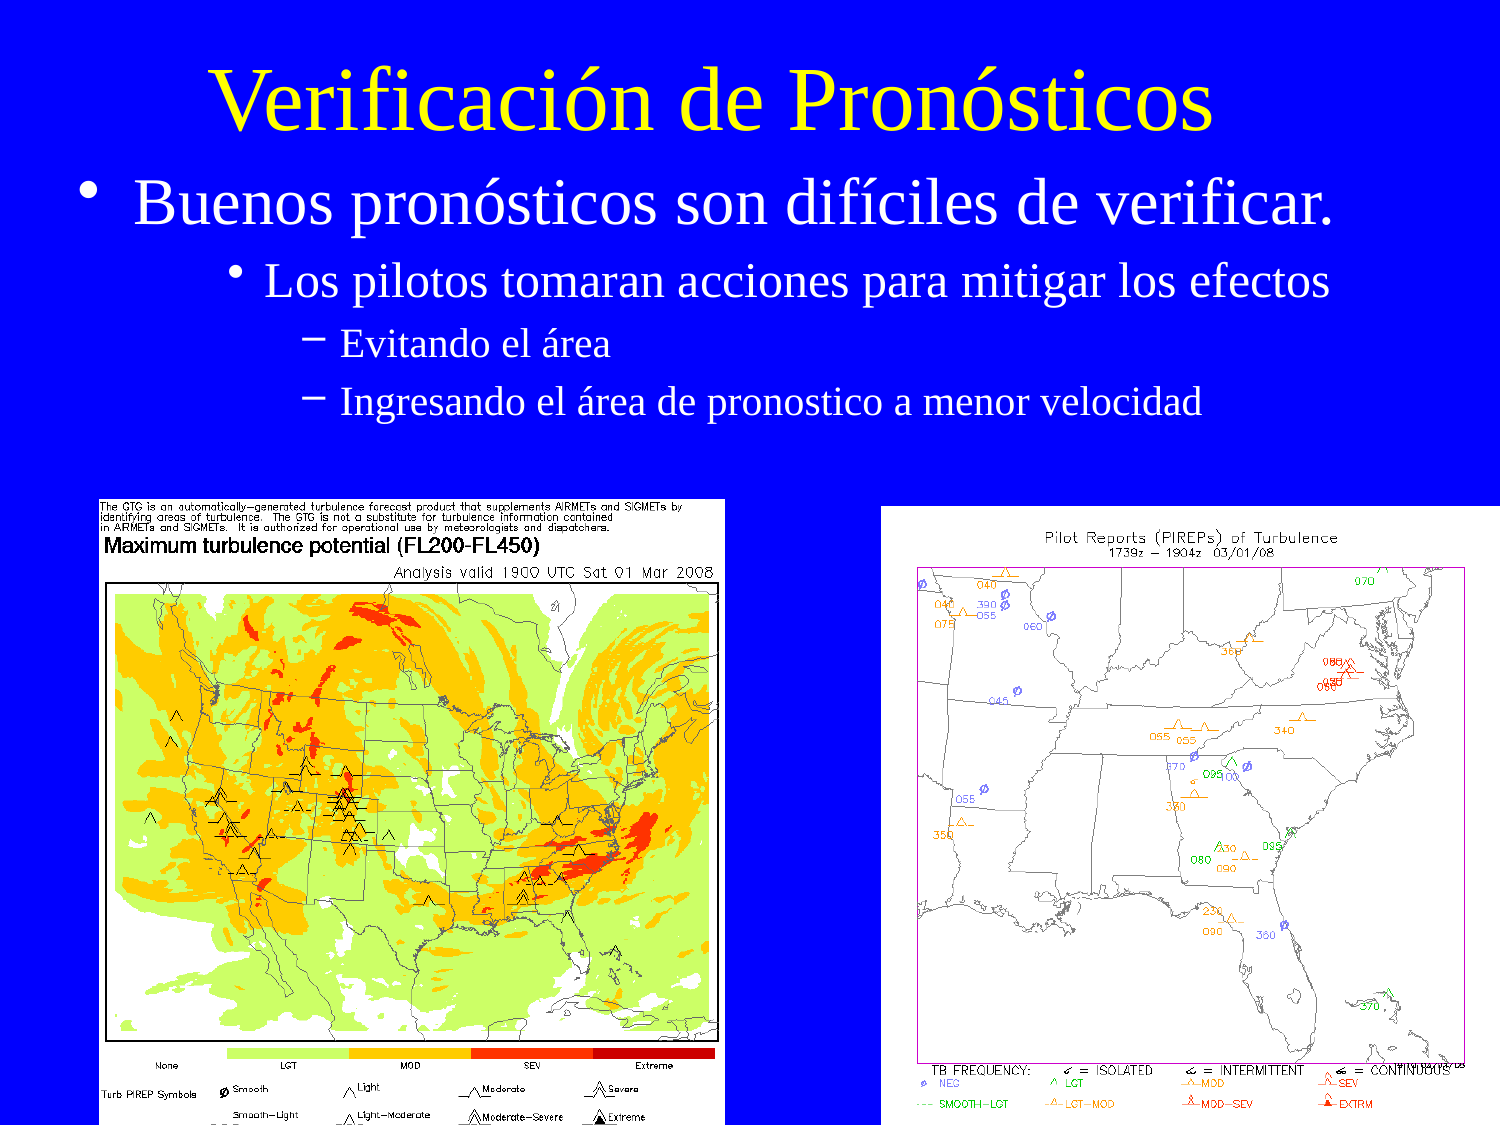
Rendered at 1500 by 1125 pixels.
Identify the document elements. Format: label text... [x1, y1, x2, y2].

title Verificación de Pronósticos [75, 0, 1350, 149]
picture [880, 505, 1500, 1125]
picture [99, 499, 726, 1125]
list Buenos pronósticos son difíciles de verificar. Los pilotos tomaran acciones para mitigar los efectos Evitando el área Ingresando el área de pronostico a menor velocidad [62, 149, 1500, 825]
